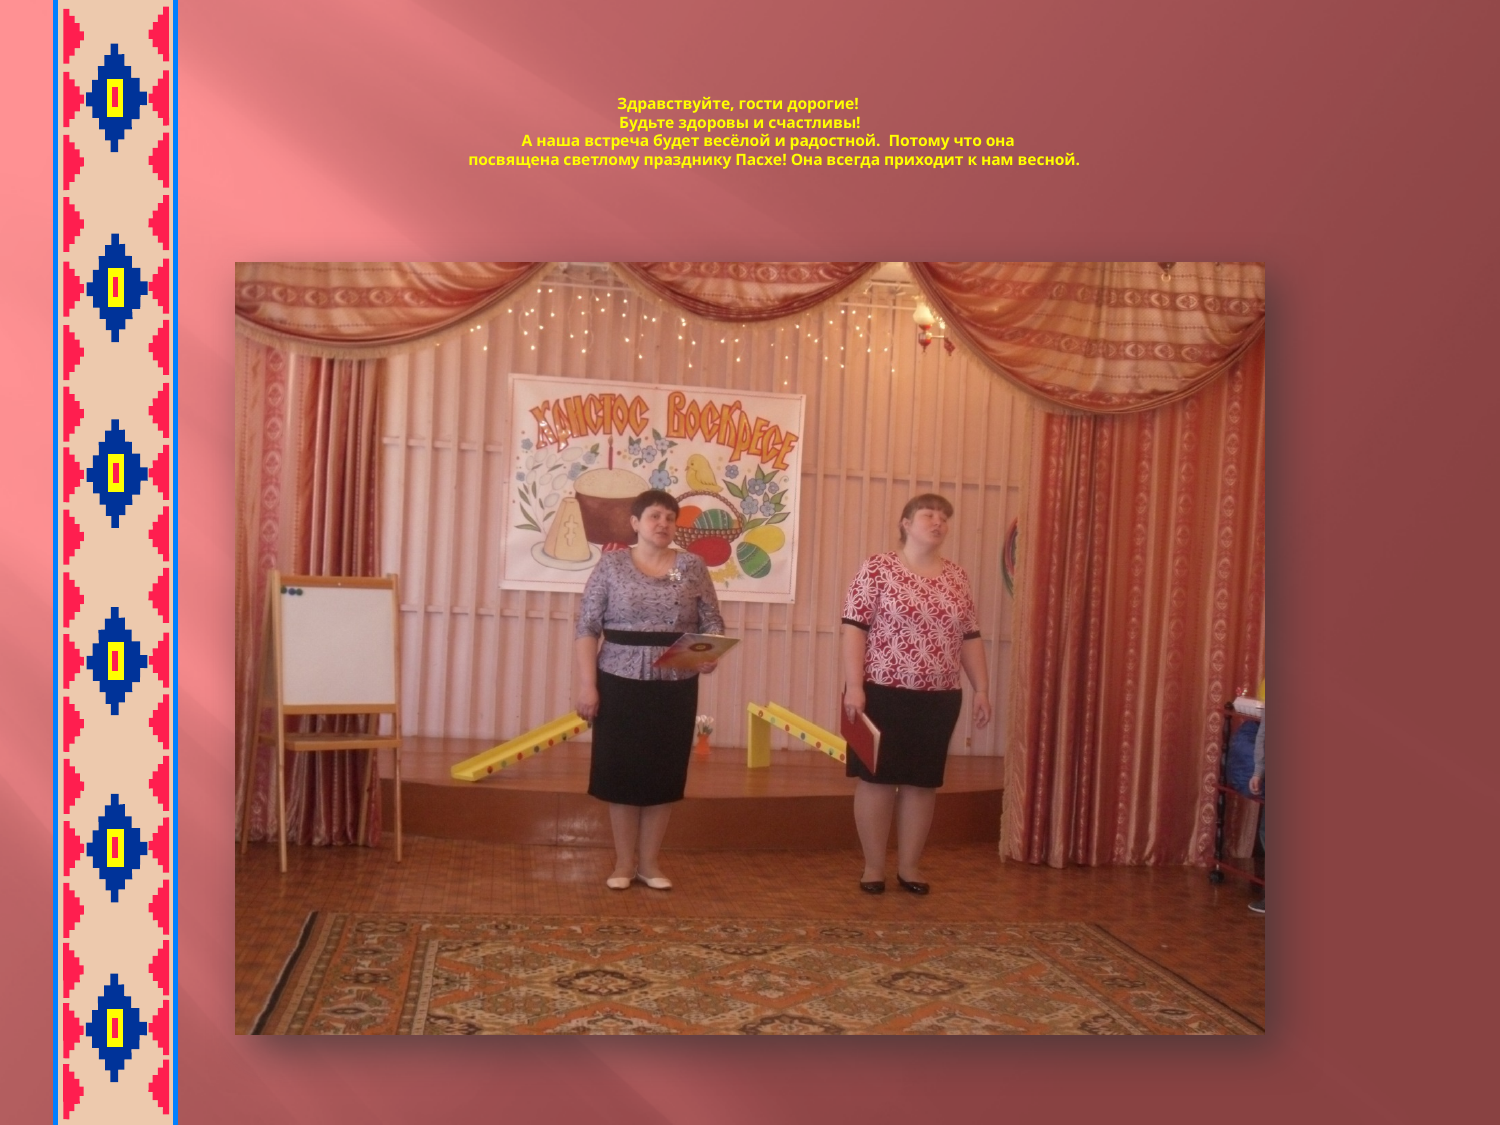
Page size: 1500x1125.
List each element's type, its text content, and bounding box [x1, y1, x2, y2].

picture [0, 499, 679, 626]
title Здравствуйте, гости дорогие! Будьте здоровы и счастливы! А наша встреча будет весёлой и радостной. Потому что она посвящена светлому празднику Пасхе! Она всегда приходит к нам весной. [178, 19, 1415, 230]
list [234, 262, 1266, 1036]
